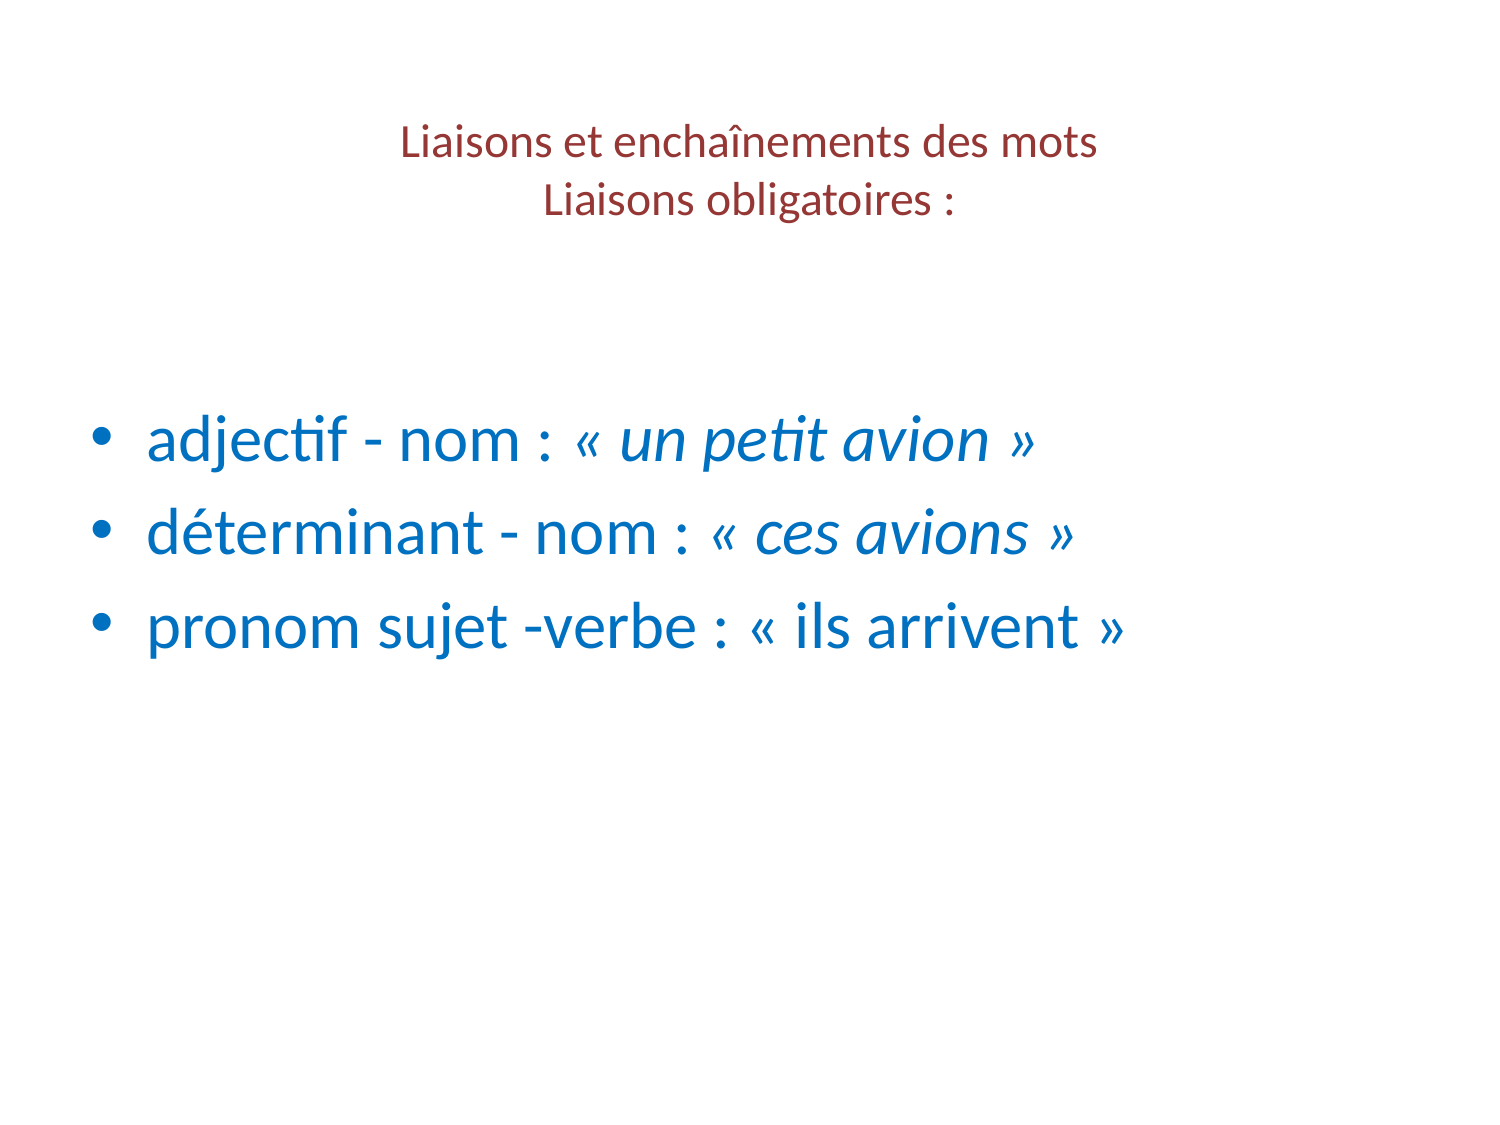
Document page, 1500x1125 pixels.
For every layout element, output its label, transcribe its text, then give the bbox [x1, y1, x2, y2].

title Liaisons et enchaînements des mots Liaisons obligatoires : [75, 45, 1425, 233]
list adjectif - nom : « un petit avion » déterminant - nom : « ces avions » pronom sujet -verbe : « ils arrivent » [75, 387, 1425, 1005]
